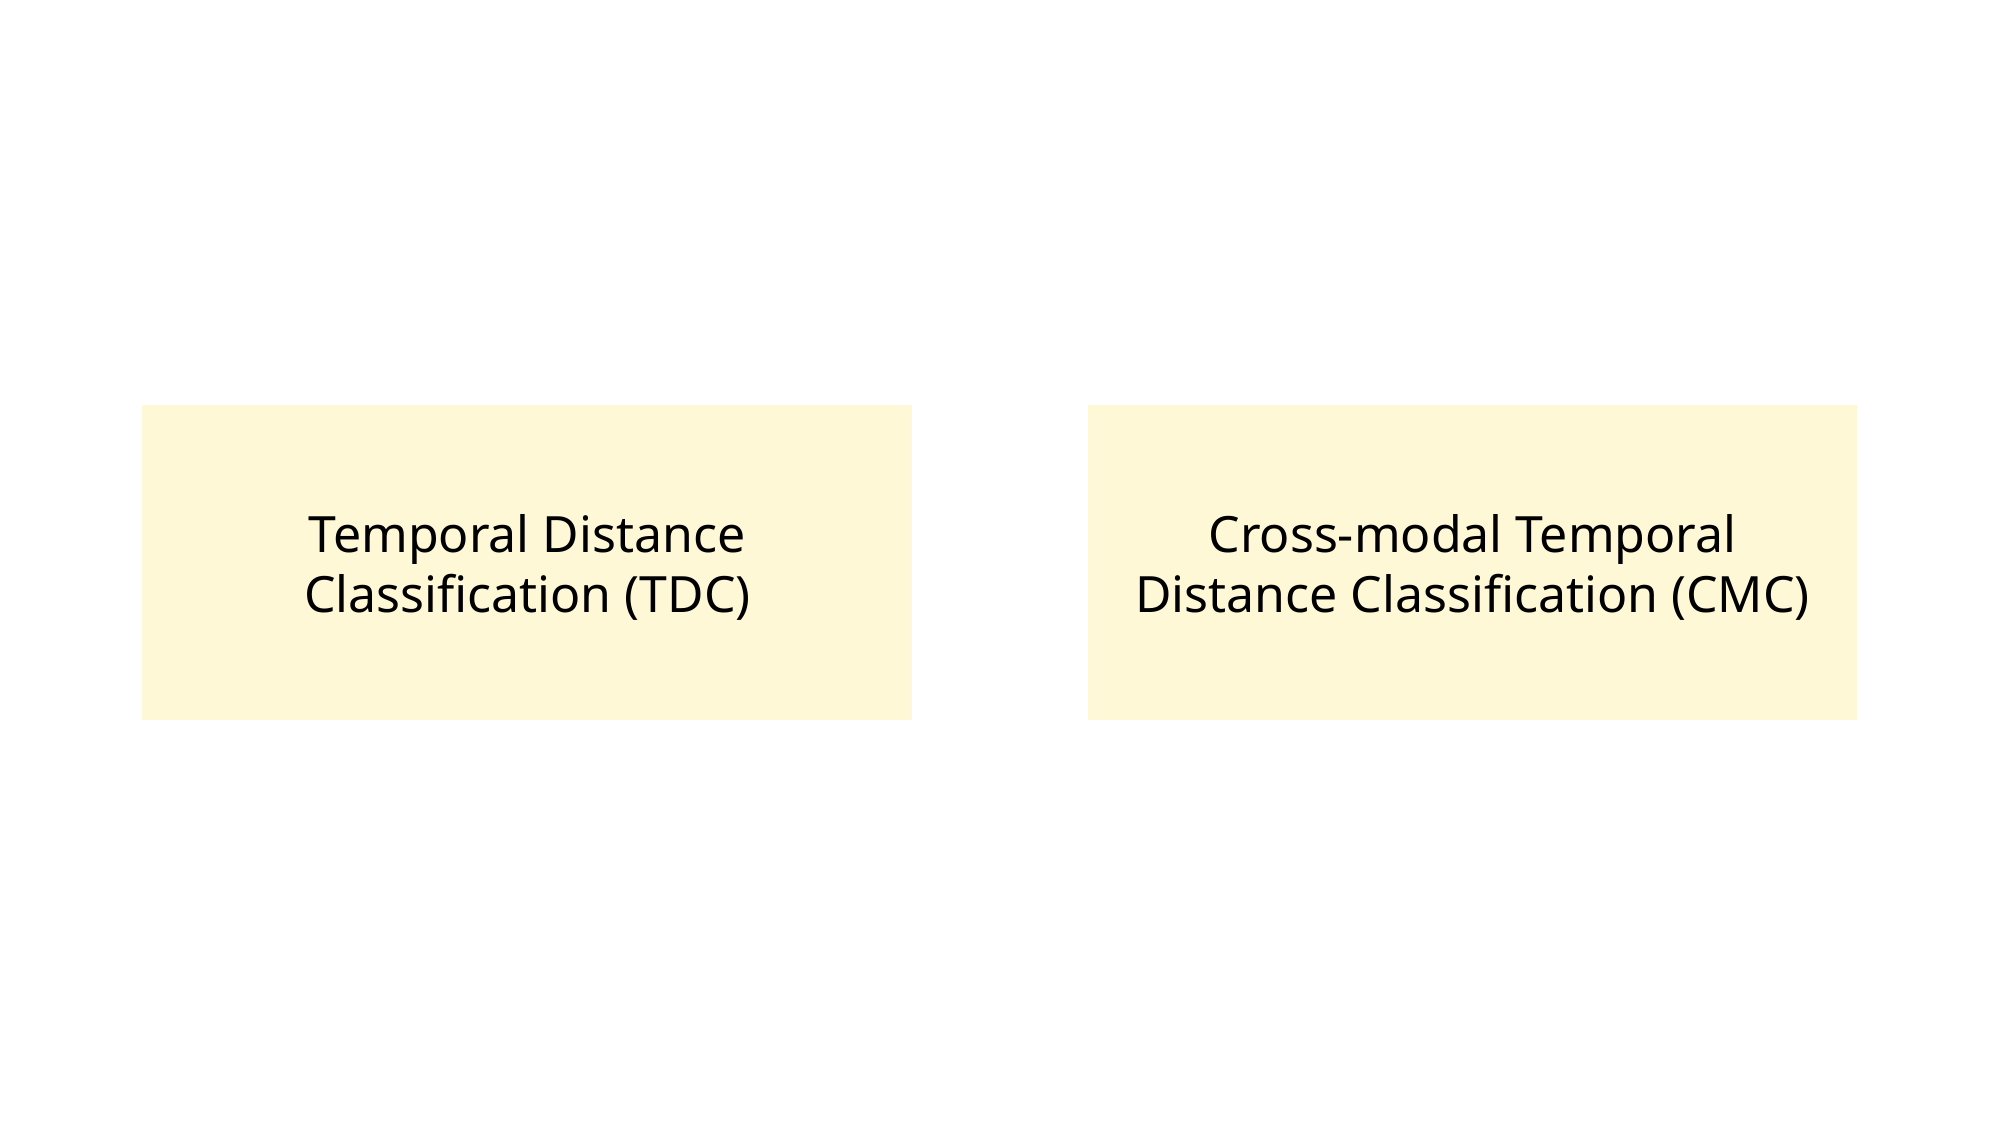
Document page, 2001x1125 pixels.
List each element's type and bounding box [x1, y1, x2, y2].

text_box [143, 405, 1857, 719]
